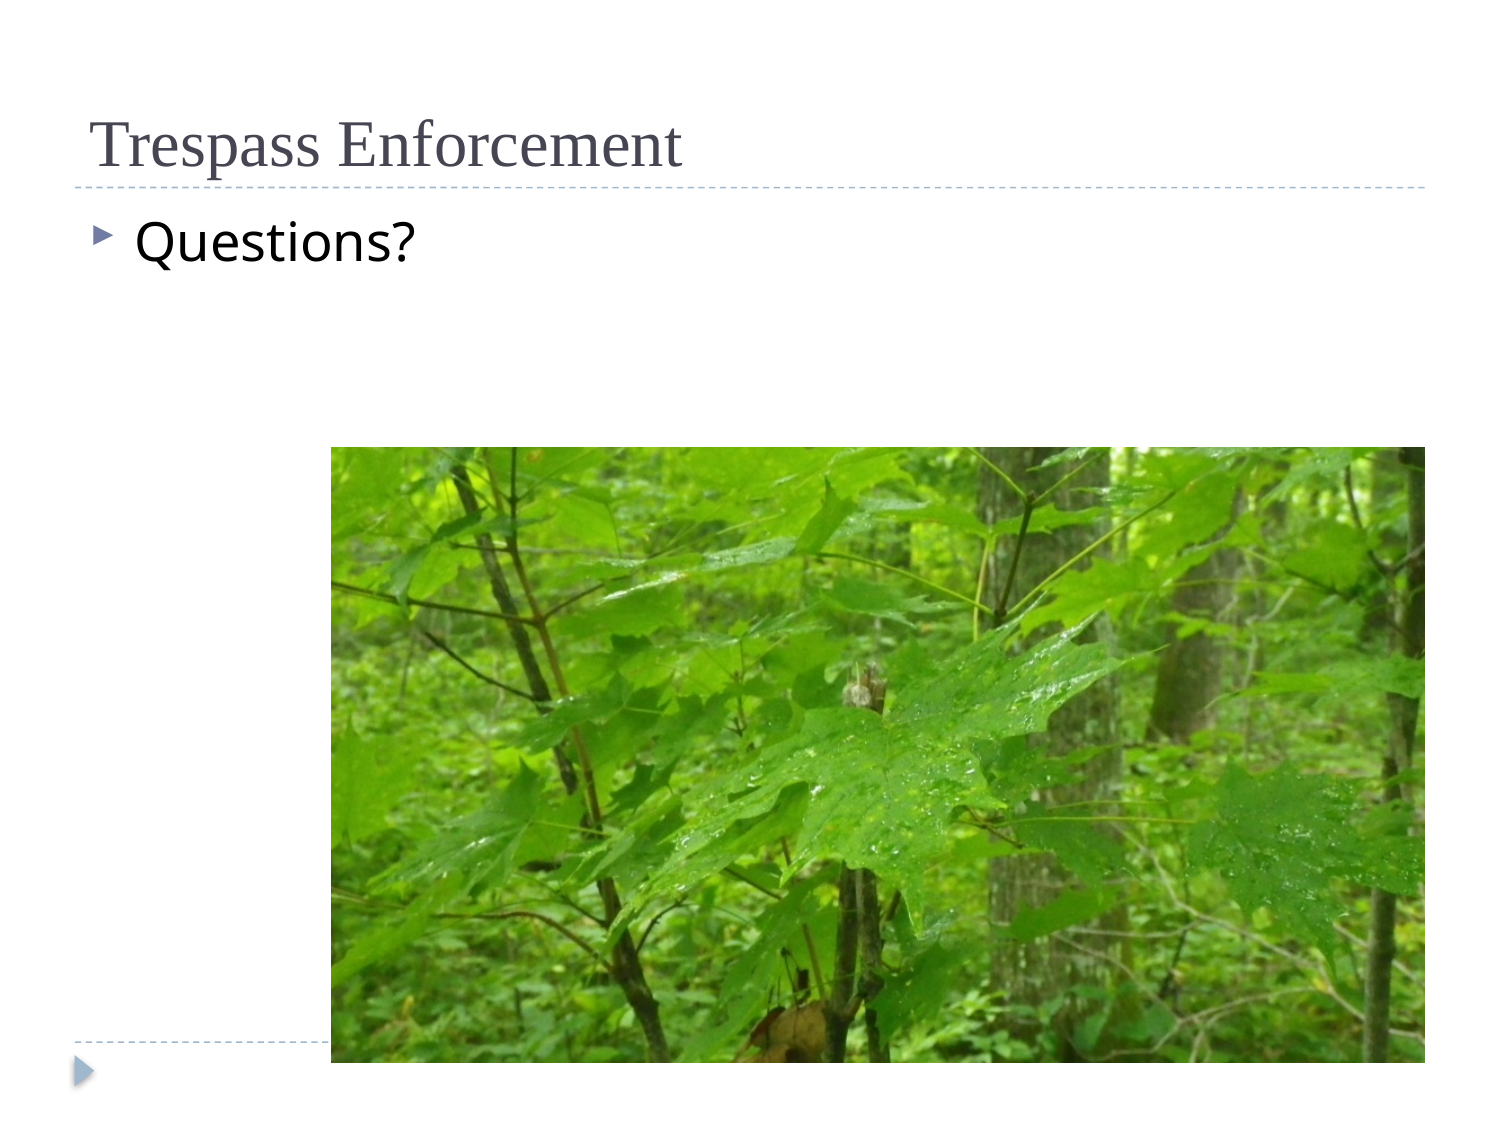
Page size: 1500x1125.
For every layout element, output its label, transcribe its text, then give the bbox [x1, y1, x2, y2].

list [331, 447, 1426, 1063]
list Questions? [75, 200, 738, 1010]
title Trespass Enforcement [75, 37, 1425, 188]
